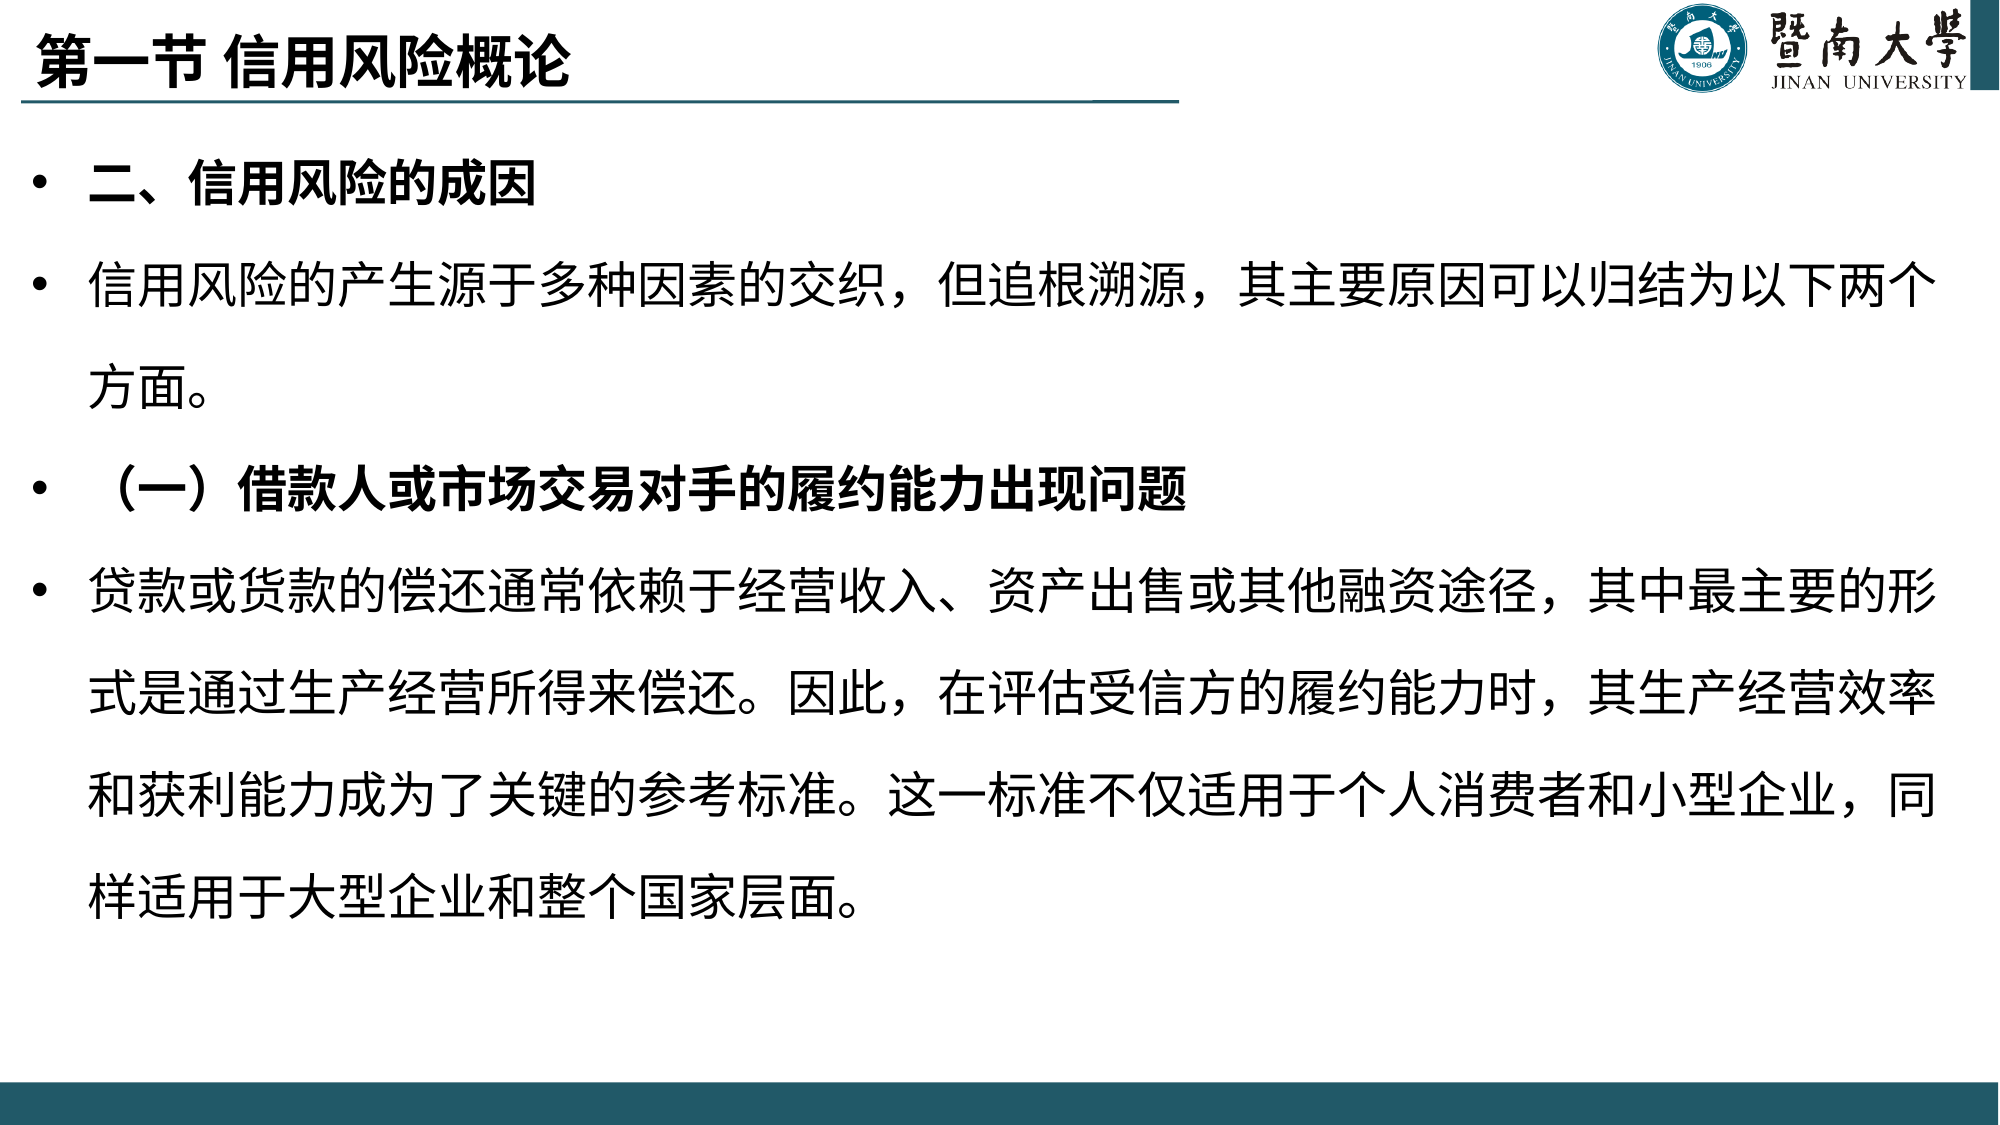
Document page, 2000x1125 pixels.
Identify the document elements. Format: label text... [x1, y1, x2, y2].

title 第一节 信用风险概论 [19, 0, 1266, 101]
picture [1657, 3, 1967, 93]
text_box 二、信用风险的成因 信用风险的产生源于多种因素的交织，但追根溯源，其主要原因可以归结为以下两个方面。 （一）借款人或市场交易对手的履约能力出现问题 贷款或货款的偿还通常依赖于经营收入、资产出售或其他融资途径，其中最主要的形式是通过生产经营所得来偿还。因此，在评估受信方的履约能力时，其生产经营效率和获利能力成为了关键的参考标准。这一标准不仅适用于个人消费者和小型企业，同样适用于大型企业和整个国家层面。 [16, 101, 1969, 933]
